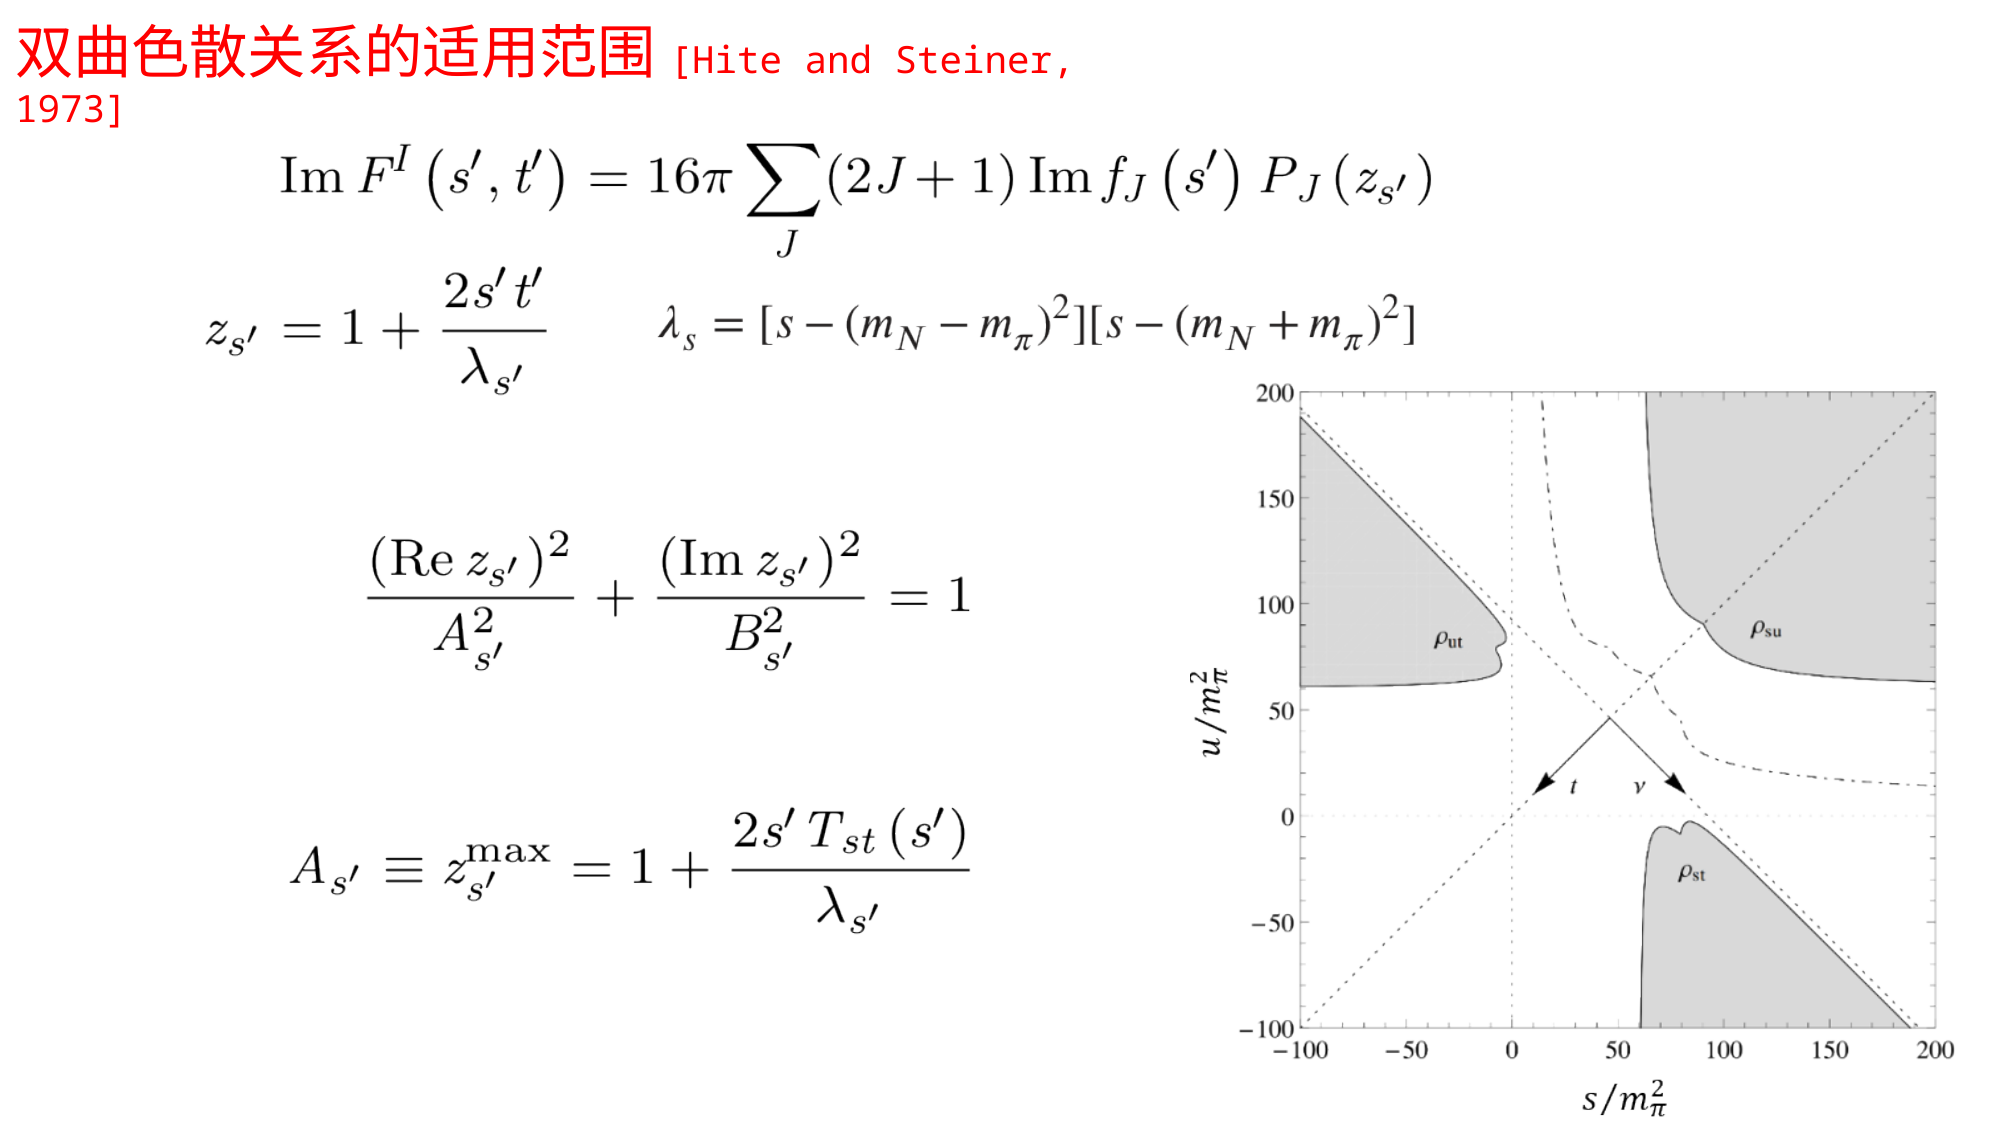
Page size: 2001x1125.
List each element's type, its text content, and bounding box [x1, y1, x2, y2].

picture [329, 485, 978, 700]
picture [1190, 382, 1979, 1125]
picture [188, 118, 1450, 397]
text_box 双曲色散关系的适用范围[Hite and Steiner, 1973] [0, 8, 1156, 138]
picture [653, 288, 1424, 354]
picture [257, 788, 978, 942]
